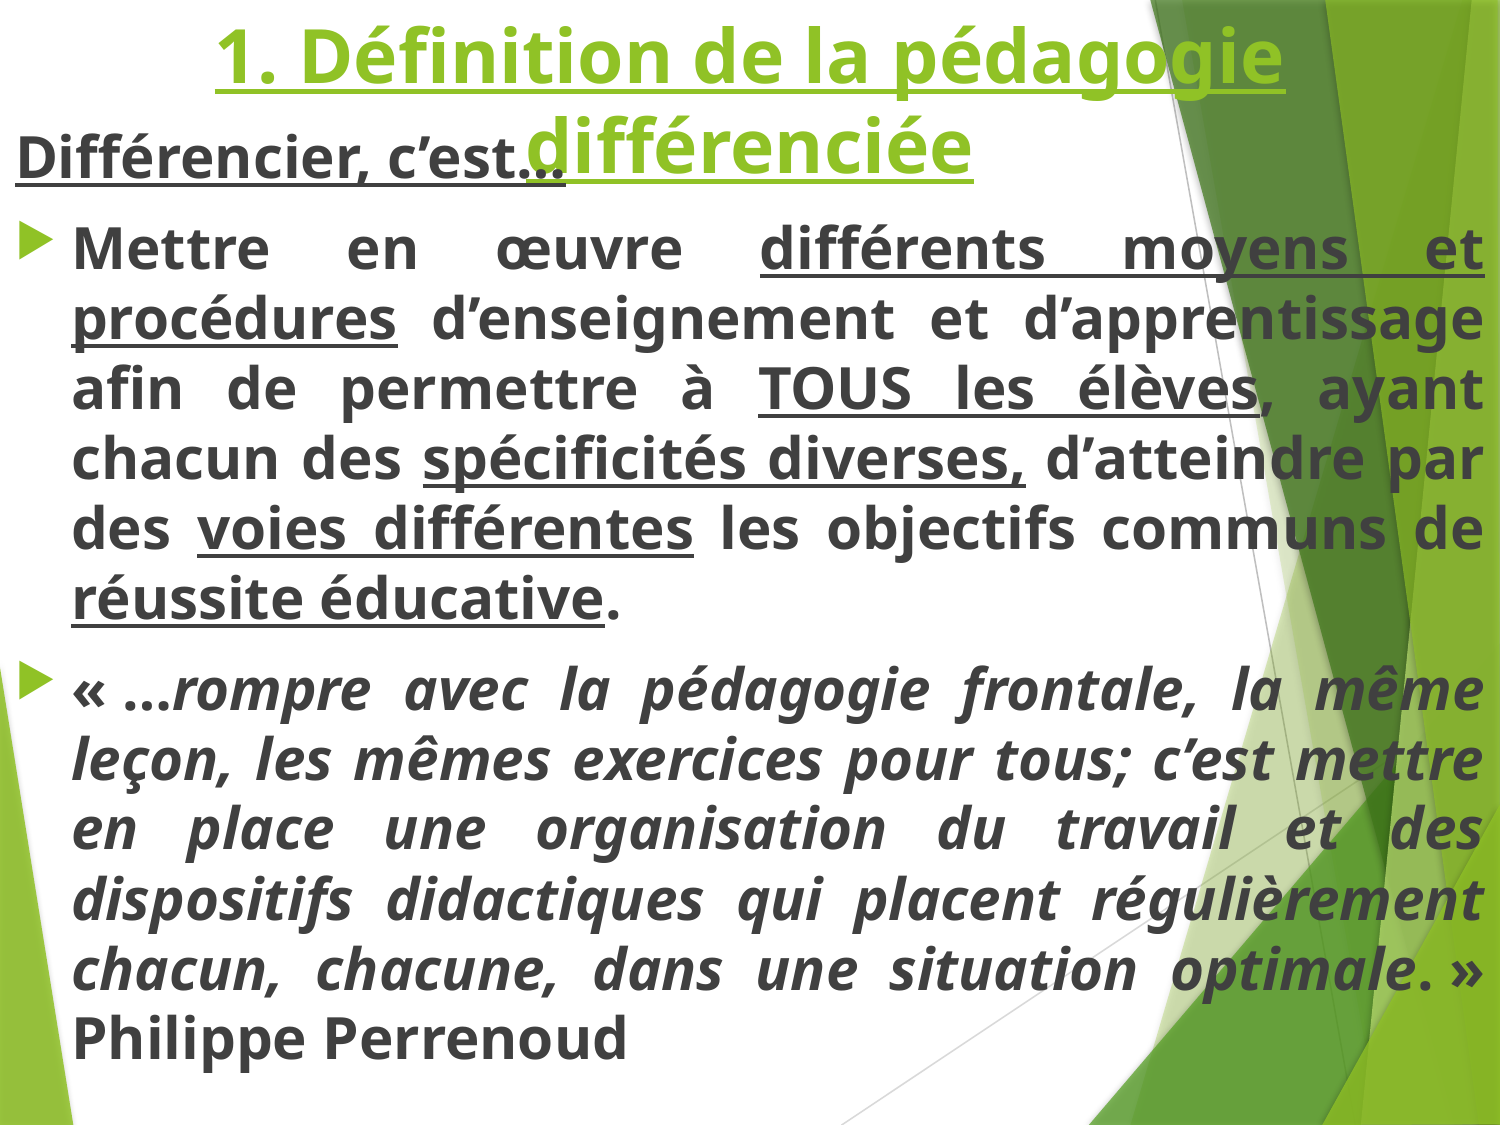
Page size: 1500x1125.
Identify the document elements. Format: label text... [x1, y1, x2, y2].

title 1. Définition de la pédagogie différenciée [0, 0, 1500, 112]
list Différencier, c’est… Mettre en œuvre différents moyens et procédures d’enseignement et d’apprentissage afin de permettre à TOUS les élèves, ayant chacun des spécificités diverses, d’atteindre par des voies différentes les objectifs communs de réussite éducative. « …rompre avec la pédagogie frontale, la même leçon, les mêmes exercices pour tous; c’est mettre en place une organisation du travail et des dispositifs didactiques qui placent régulièrement chacun, chacune, dans une situation optimale. » Philippe Perrenoud [0, 112, 1500, 1125]
